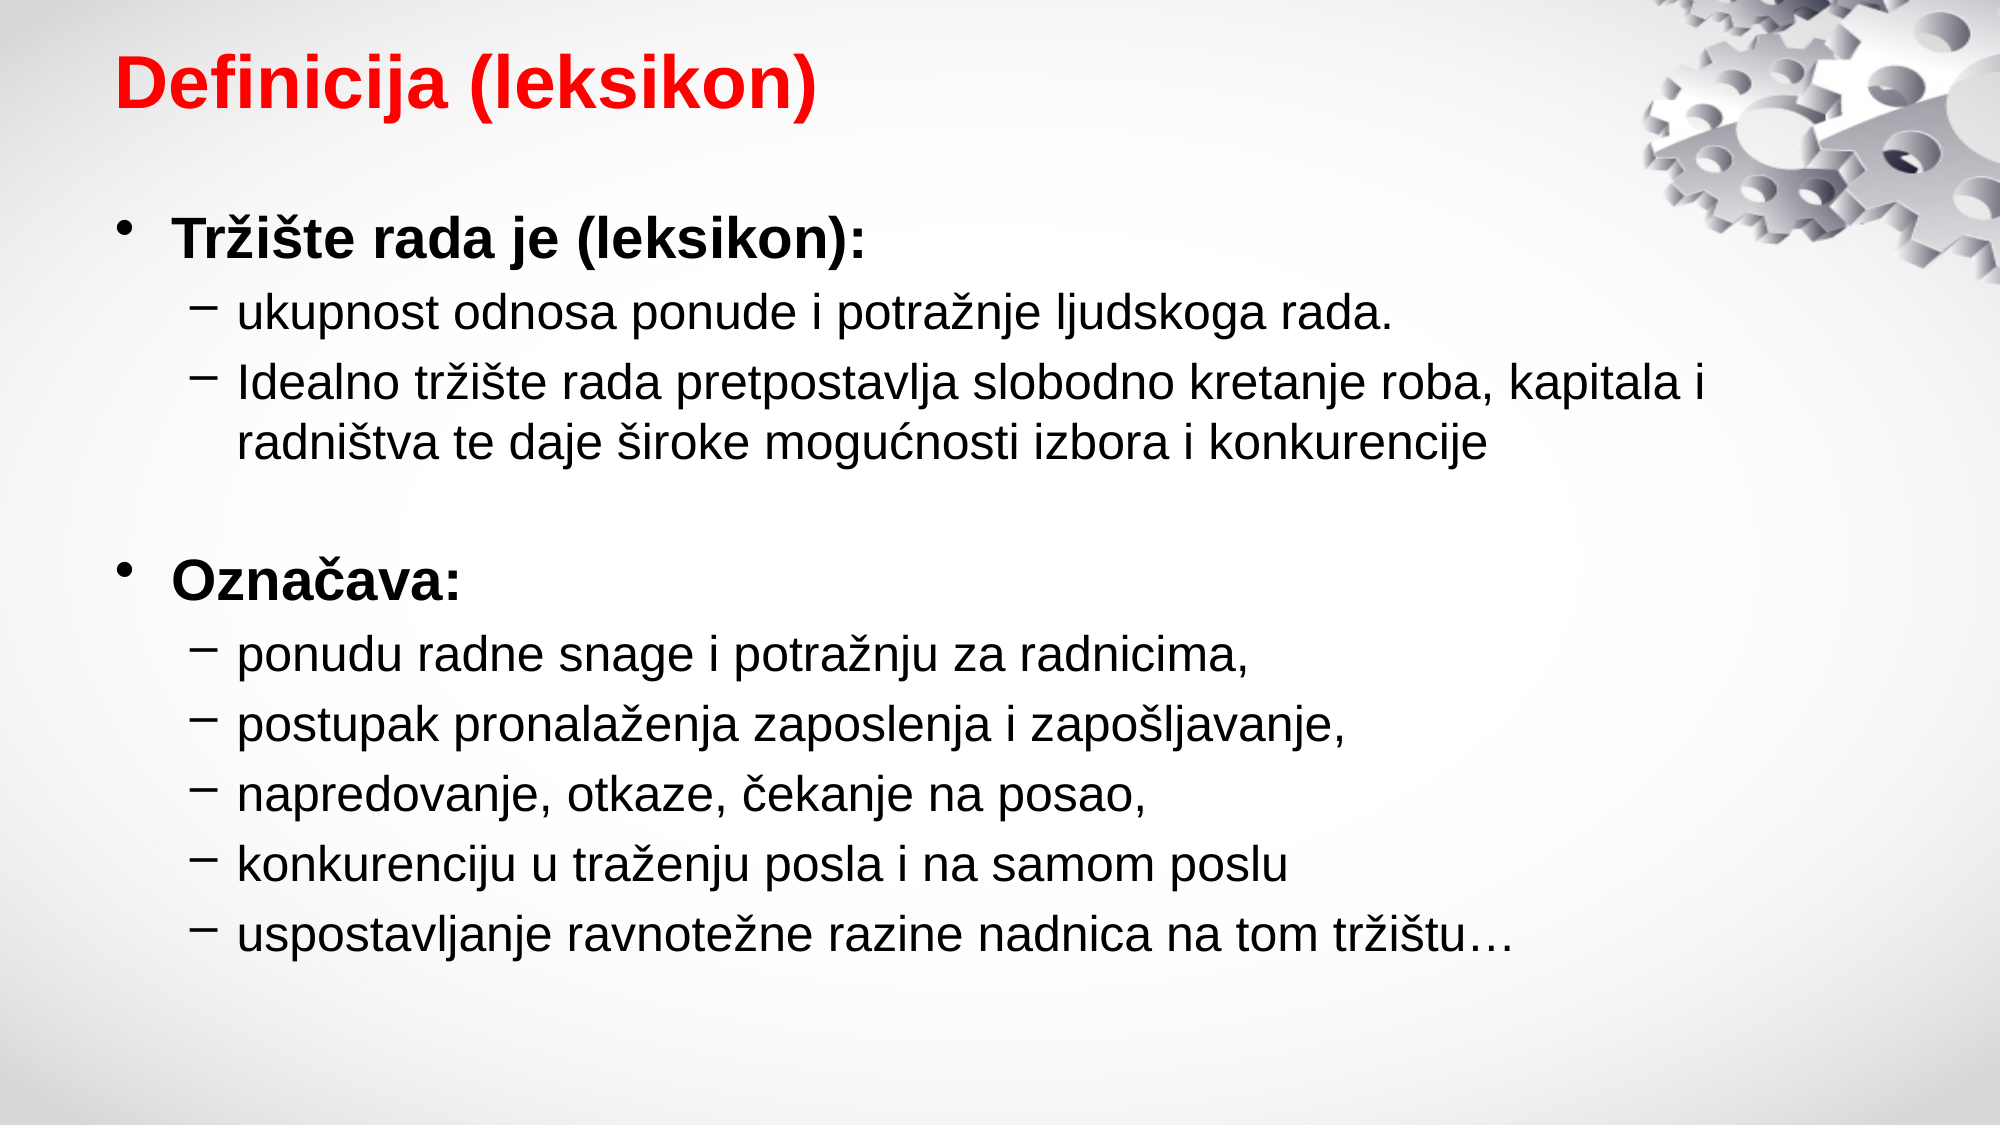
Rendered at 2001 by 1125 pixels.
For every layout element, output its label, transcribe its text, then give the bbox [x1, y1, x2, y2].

picture [0, 0, 2000, 1125]
title Definicija (leksikon) [99, 30, 1901, 127]
list Tržište rada je (leksikon): ukupnost odnosa ponude i potražnje ljudskoga rada. Idealno tržište rada pretpostavlja slobodno kretanje roba, kapitala i radništva te daje široke mogućnosti izbora i konkurencije Označava: ponudu radne snage i potražnju za radnicima, postupak pronalaženja zaposlenja i zapošljavanje, napredovanje, otkaze, čekanje na posao, konkurenciju u traženju posla i na samom poslu uspostavljanje ravnotežne razine nadnica na tom tržištu… [99, 192, 1901, 1006]
